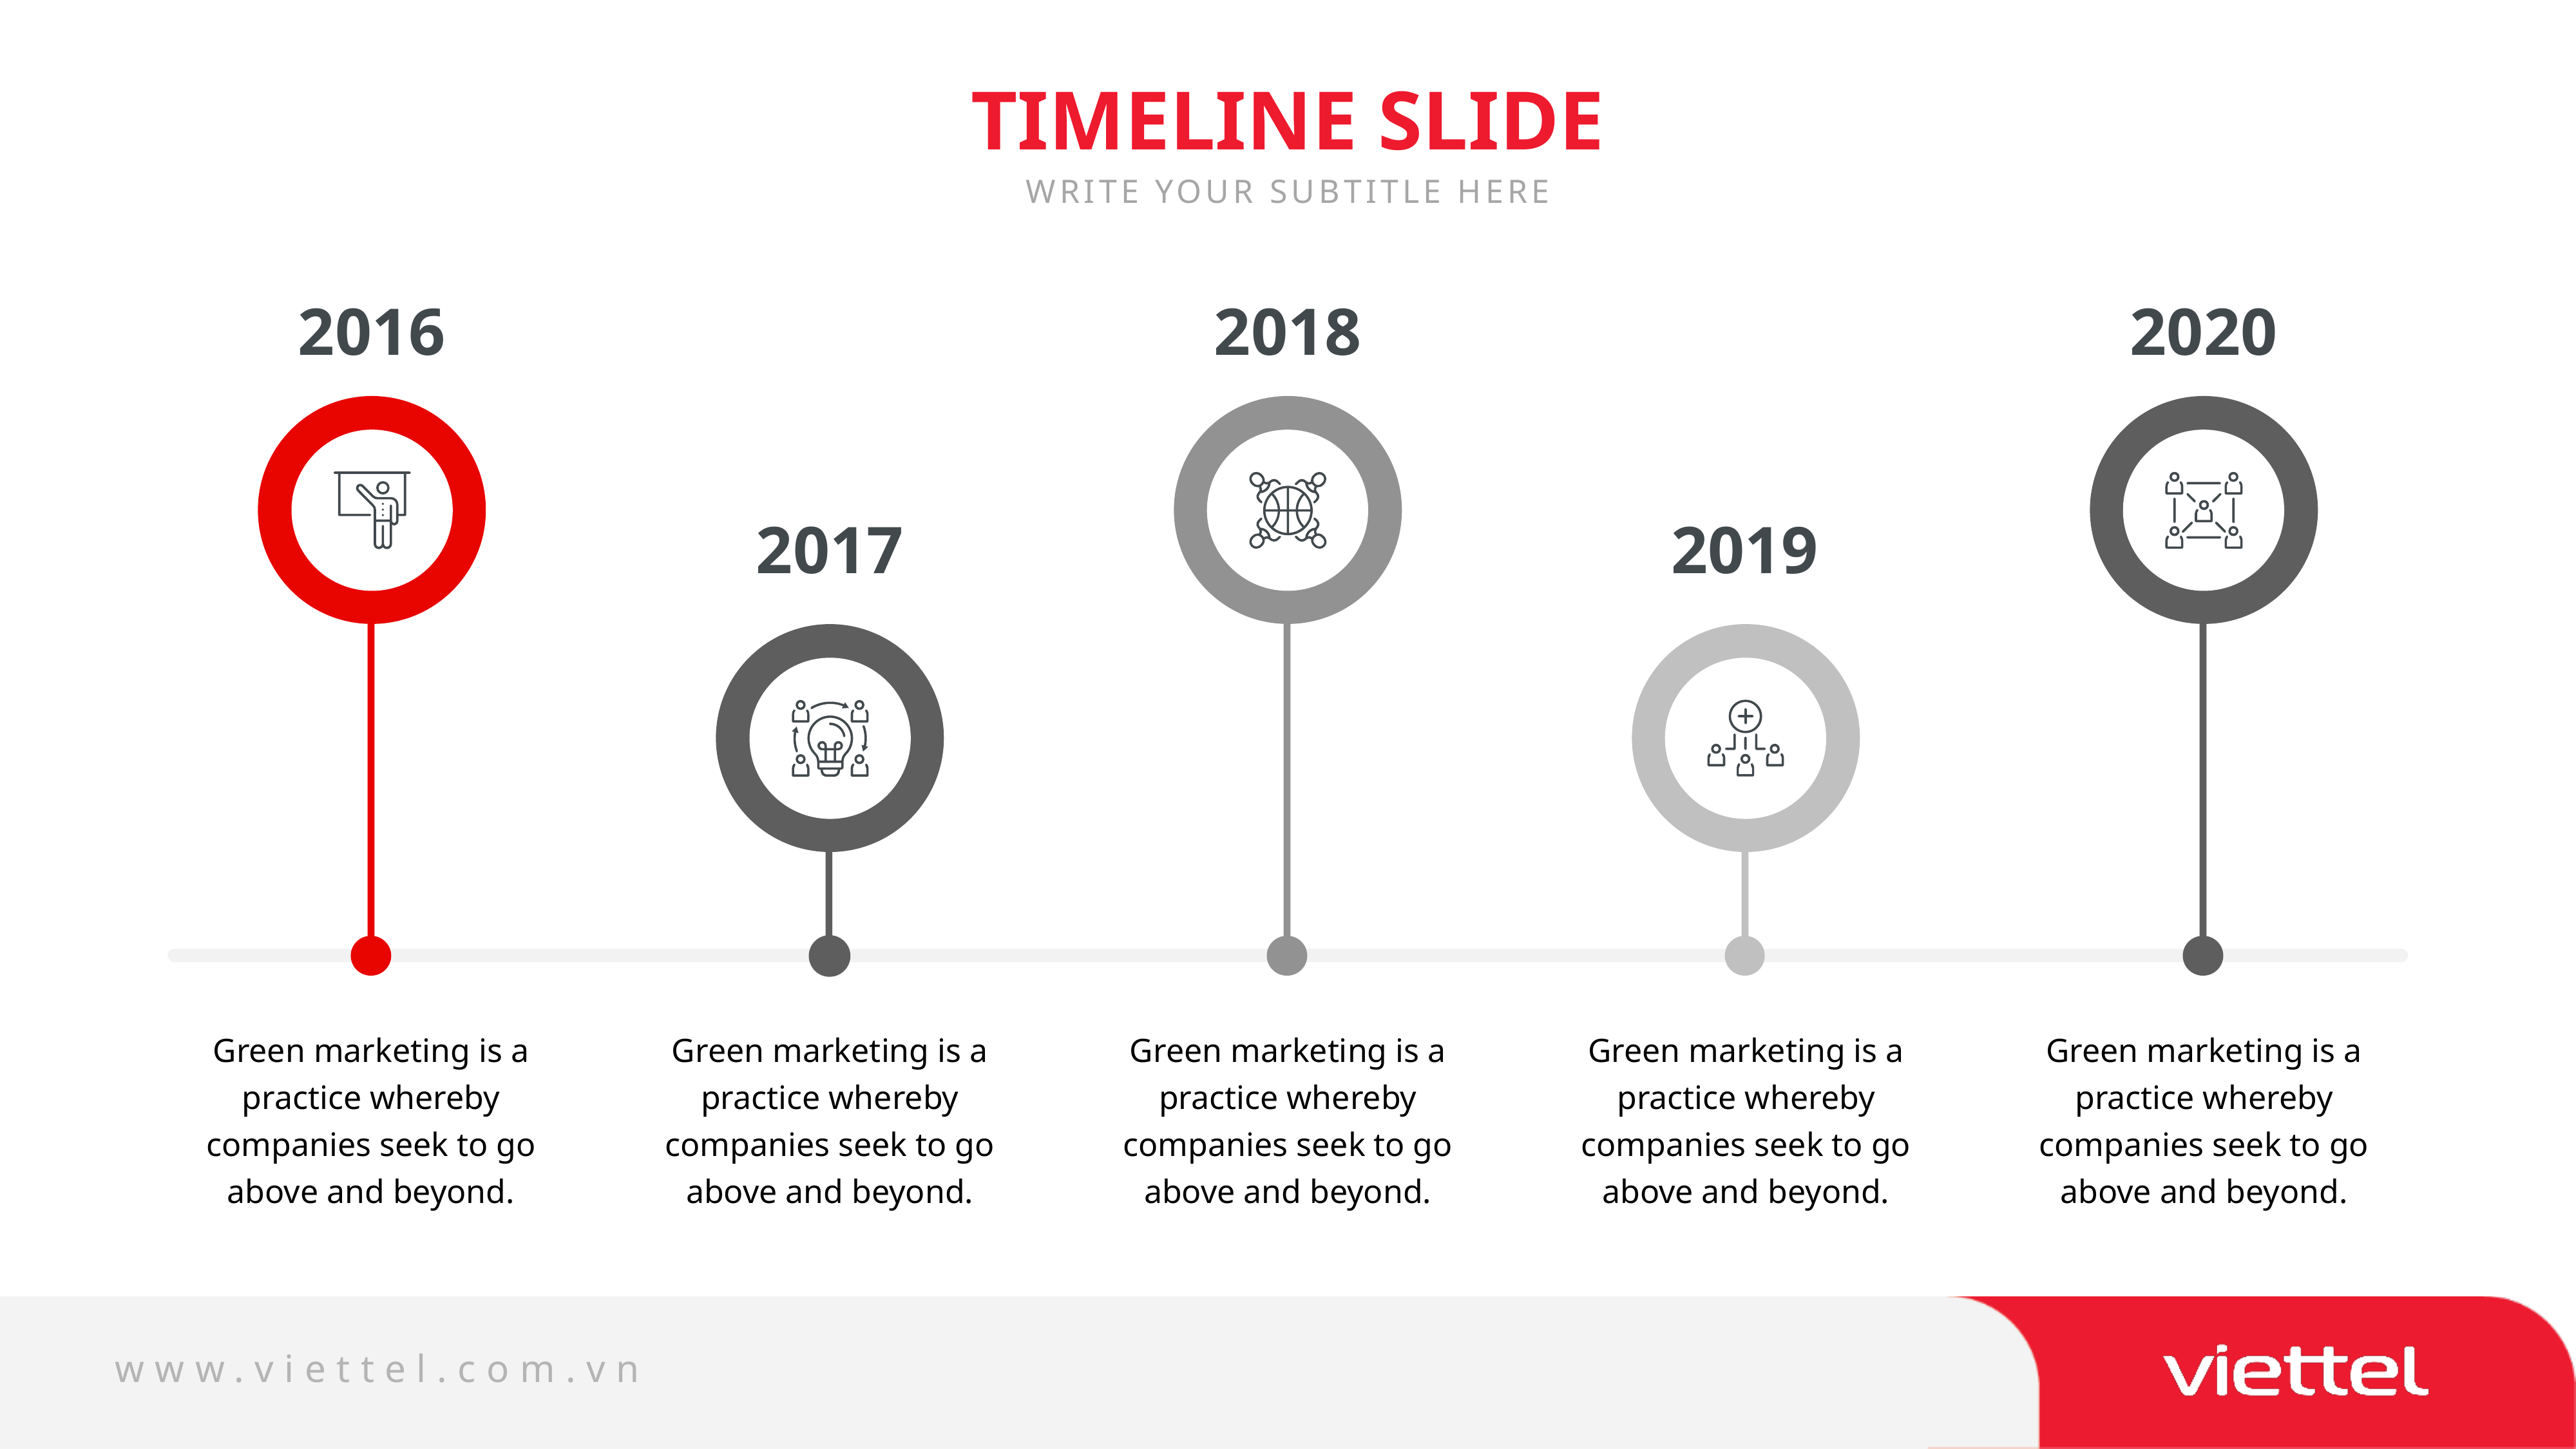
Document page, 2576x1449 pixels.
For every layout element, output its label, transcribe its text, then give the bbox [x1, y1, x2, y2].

text_box TIMELINE SLIDE [961, 64, 1615, 171]
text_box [157, 285, 2418, 1164]
text_box WRITE YOUR SUBTITLE HERE [1016, 166, 1560, 215]
picture [0, 1296, 2576, 1449]
